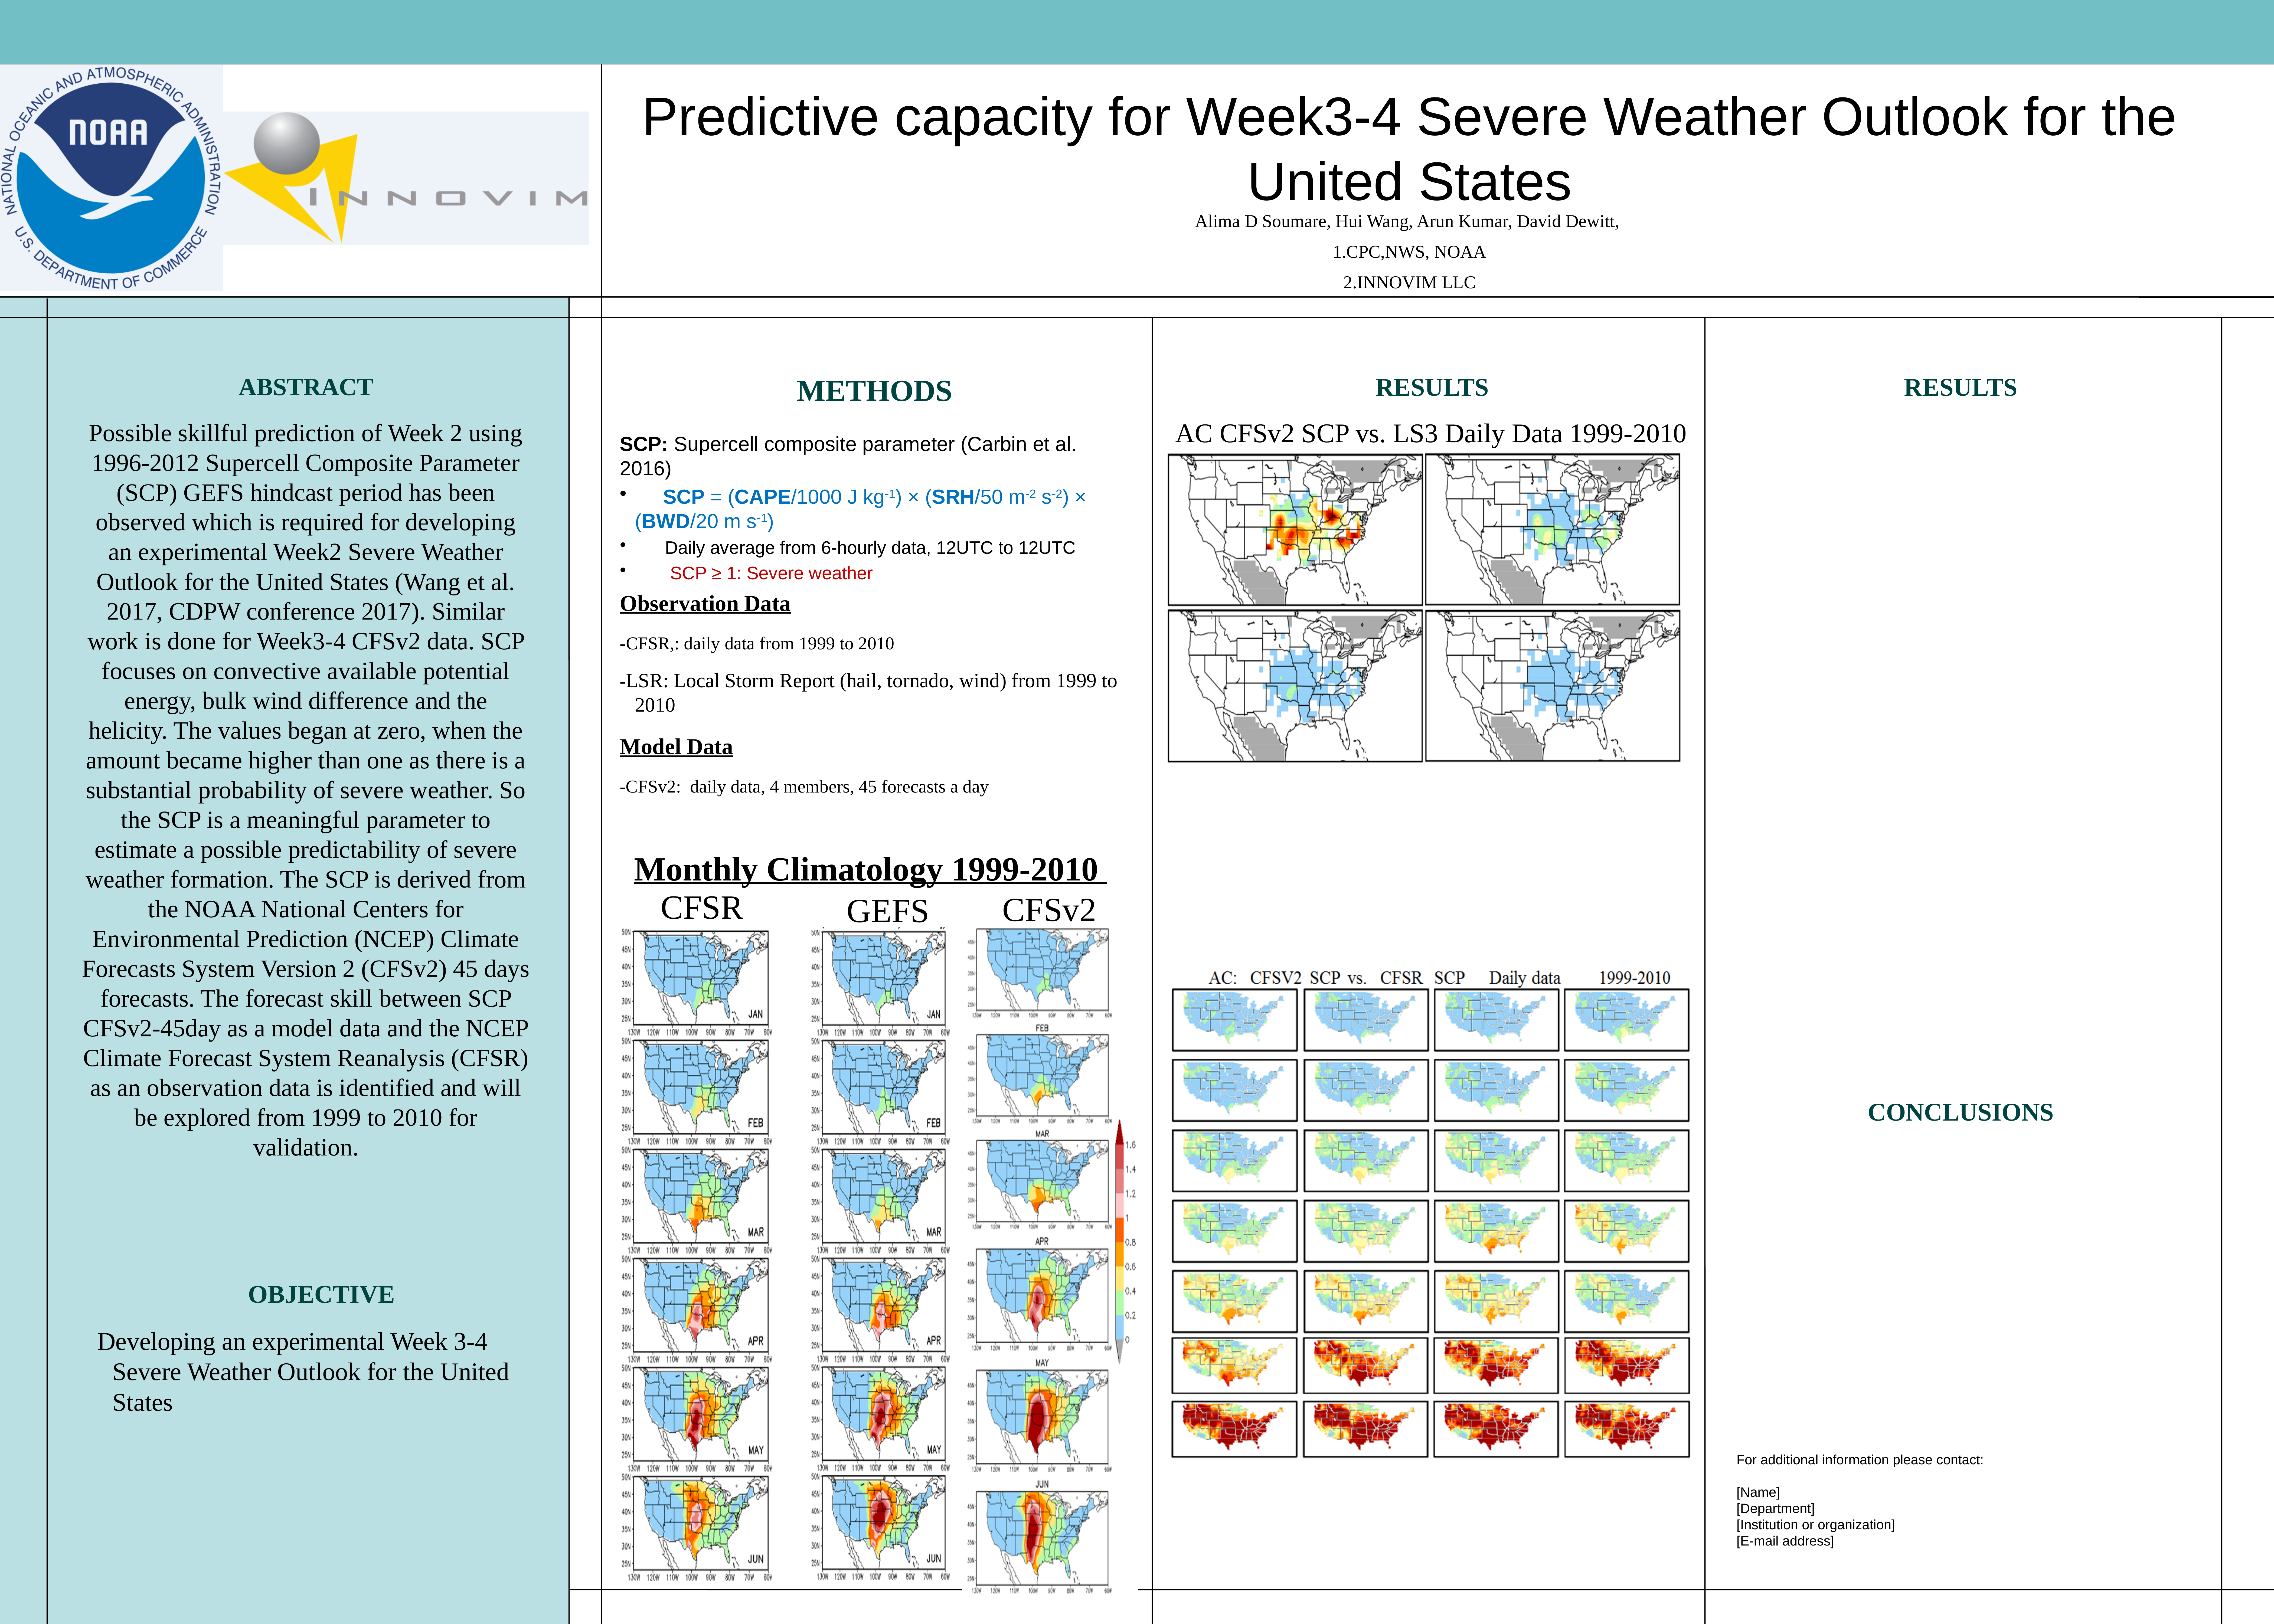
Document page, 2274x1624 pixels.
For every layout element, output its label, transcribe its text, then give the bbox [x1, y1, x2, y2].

text_box CFSR [656, 889, 747, 909]
text_box CFSv2 [998, 889, 1100, 894]
picture [606, 894, 1138, 1598]
text_box [747, 889, 842, 909]
text_box GEFS [842, 889, 934, 907]
text_box [1100, 855, 1134, 894]
text_box [2046, 432, 2223, 447]
text_box For additional information please contact: [Name] [Department] [Institution or organization] [E-mail address] [1732, 1449, 2189, 1567]
text_box METHODS SCP: Supercell composite parameter (Carbin et al. 2016) SCP = (CAPE/1000 J kg1) × (SRH/50 m2 s2) × (BWD/20 m s1) Daily average from 6-hourly data, 12UTC to 12UTC SCP ≥ 1: Severe weather Observation Data -CFSR,: daily data from 1999 to 2010 -LSR: Local Storm Report (hail, tornado, wind) from 1999 to 2010 Model Data -CFSv2: daily data, 4 members, 45 forecasts a day [616, 368, 1134, 829]
text_box OBJECTIVE Developing an experimental Week 3-4 Severe Weather Outlook for the United States [93, 1275, 550, 1603]
text_box [0, 0, 2274, 64]
text_box AC CFSv2 SCP vs. LS3 Daily Data 1999-2010 [1171, 413, 1691, 450]
text_box Monthly Climatology 1999-2010 [630, 844, 1111, 889]
text_box RESULTS [1732, 368, 2189, 403]
text_box RESULTS [1201, 368, 1658, 413]
text_box [934, 889, 998, 907]
text_box [606, 855, 656, 910]
list ABSTRACT Possible skillful prediction of Week 2 using 1996-2012 Supercell Composite Parameter (SCP) GEFS hindcast period has been observed which is required for developing an experimental Week2 Severe Weather Outlook for the United States (Wang et al. 2017, CDPW conference 2017). Similar work is done for Week3-4 CFSv2 data. SCP focuses on convective available potential energy, bulk wind difference and the helicity. The values began at zero, when the amount became higher than one as there is a substantial probability of severe weather. So the SCP is a meaningful parameter to estimate a possible predictability of severe weather formation. The SCP is derived from the NOAA National Centers for Environmental Prediction (NCEP) Climate Forecasts System Version 2 (CFSv2) 45 days forecasts. The forecast skill between SCP CFSv2-45day as a model data and the NCEP Climate Forecast System Reanalysis (CFSR) as an observation data is identified and will be explored from 1999 to 2010 for validation. [78, 368, 535, 841]
text_box Alima D Soumare, Hui Wang, Arun Kumar, David Dewitt, 1.CPC,NWS, NOAA 2.INNOVIM LLC [740, 203, 2079, 298]
text_box CONCLUSIONS [1732, 1093, 2189, 1326]
picture [1166, 447, 1683, 765]
title Predictive capacity for Week3-4 Severe Weather Outlook for the United States [599, 64, 2220, 233]
picture [1166, 968, 1691, 1462]
picture [0, 65, 589, 291]
